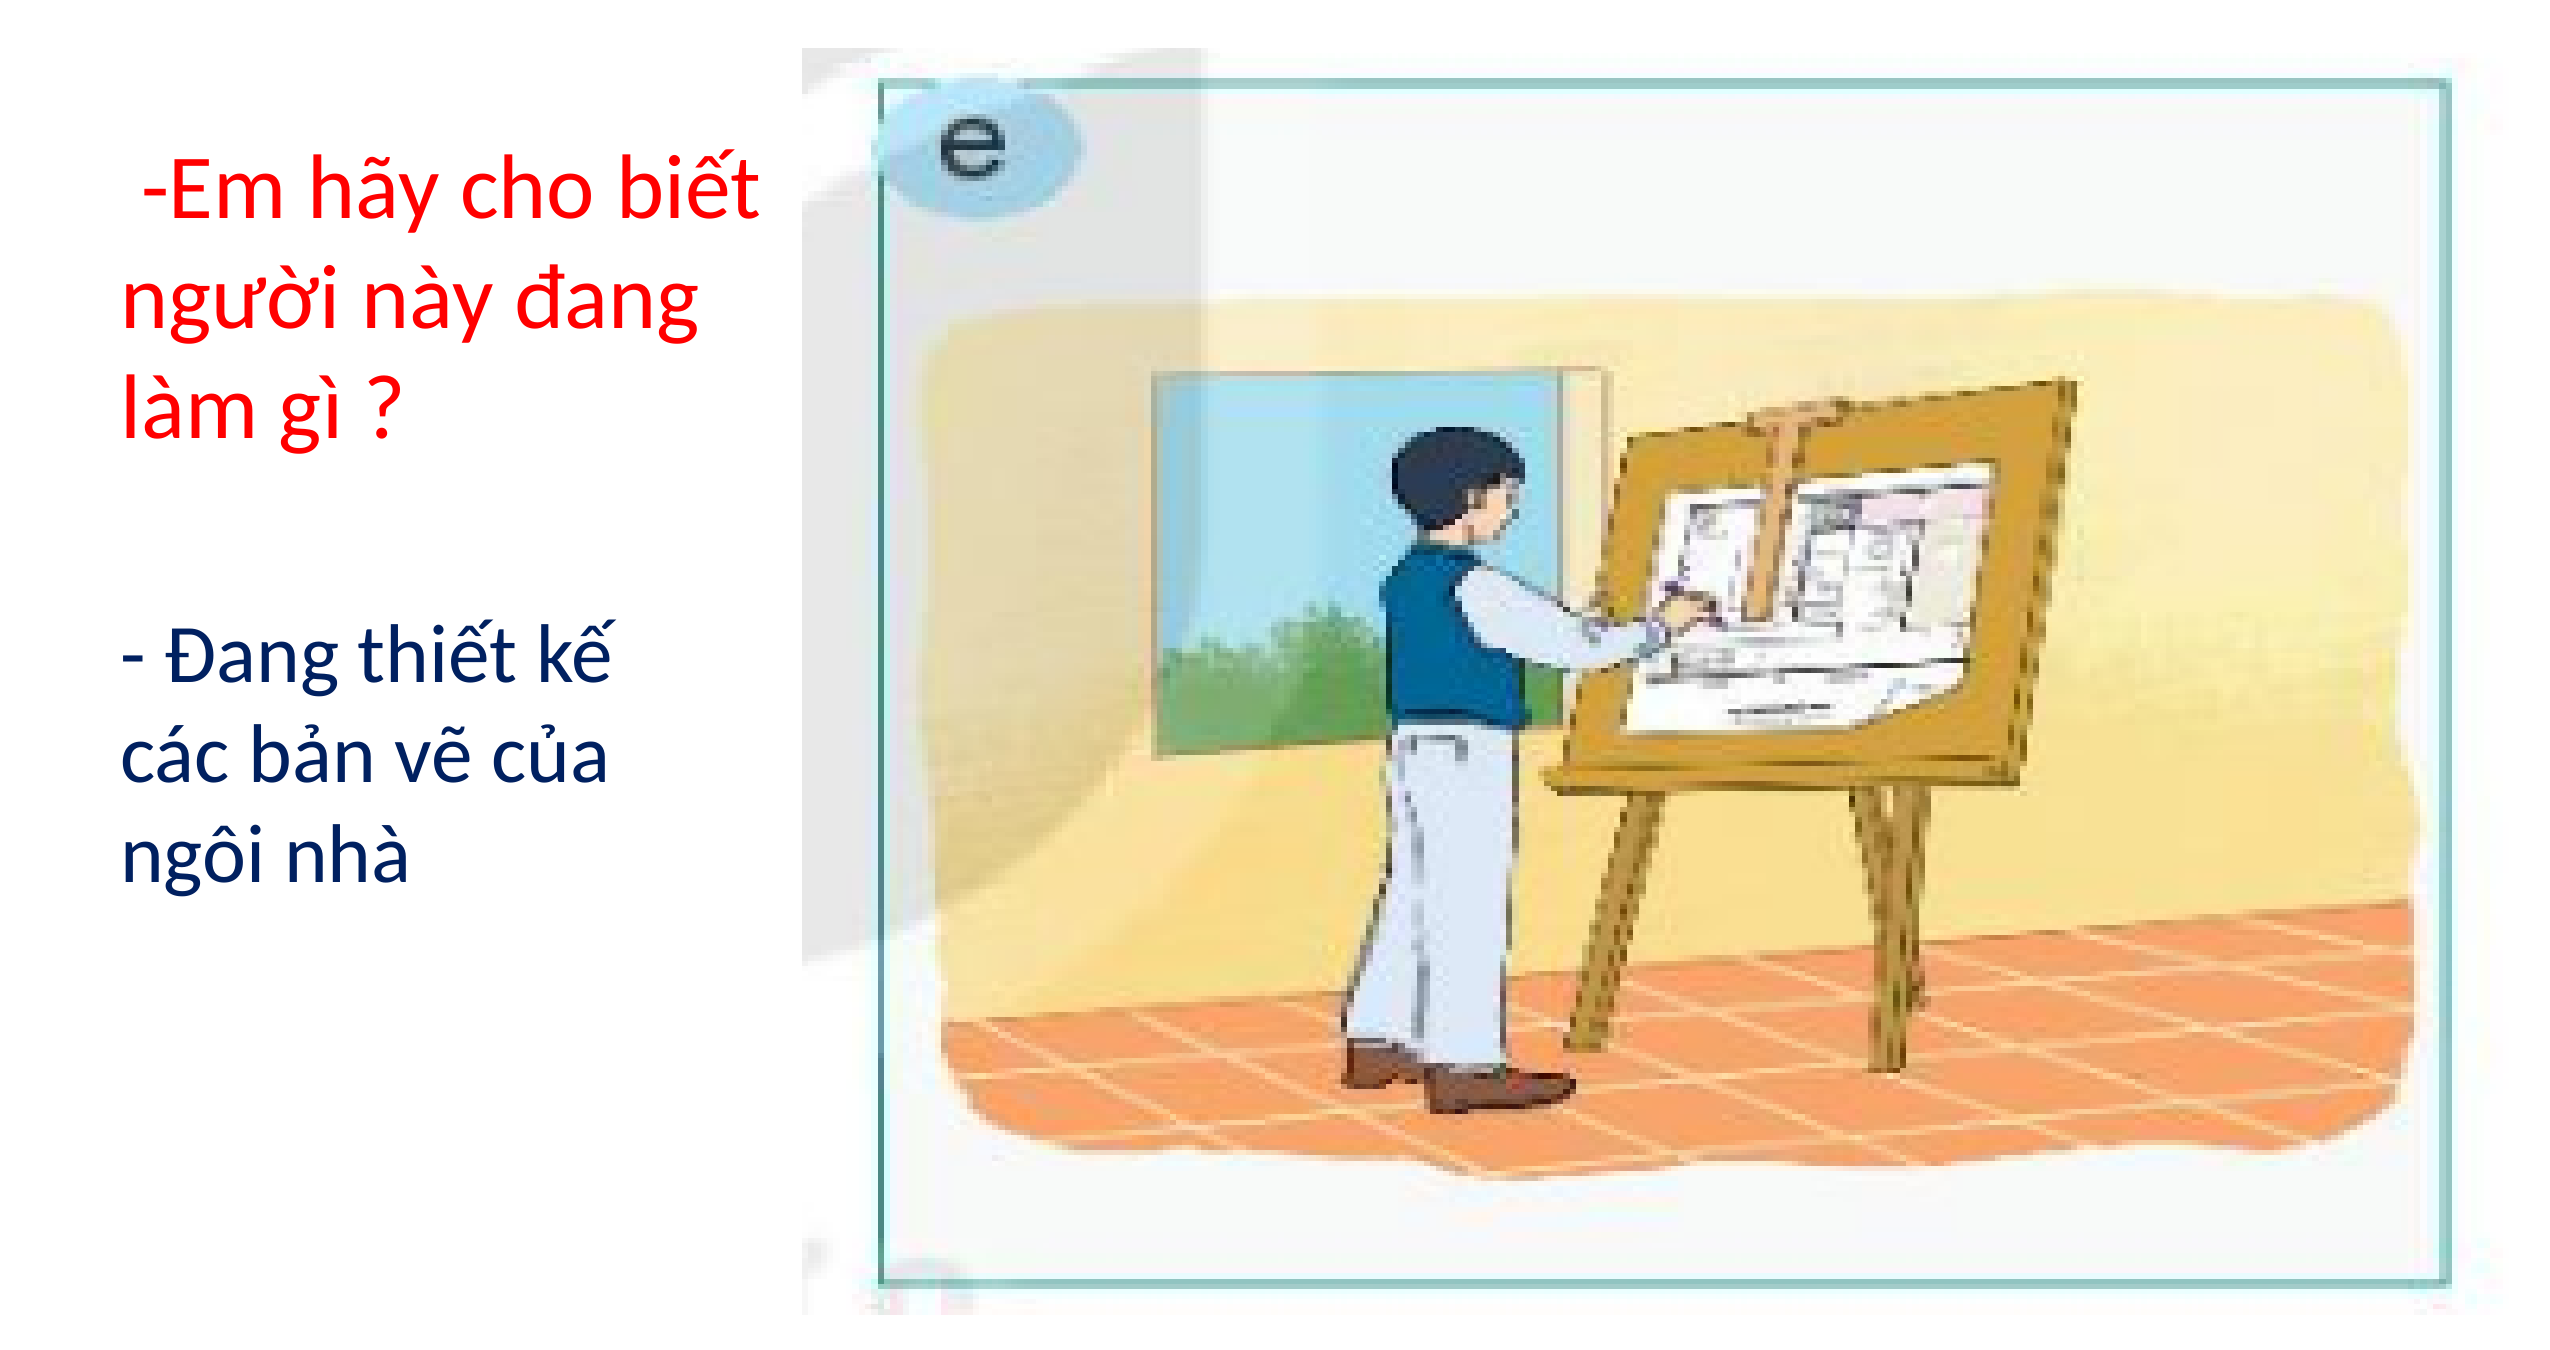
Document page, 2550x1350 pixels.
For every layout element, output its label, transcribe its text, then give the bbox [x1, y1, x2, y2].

text_box -Em hãy cho biết người này đang làm gì ? [105, 119, 802, 465]
text_box - Đang thiết kế các bản vẽ của ngôi nhà [105, 592, 708, 907]
picture [802, 48, 2516, 1315]
